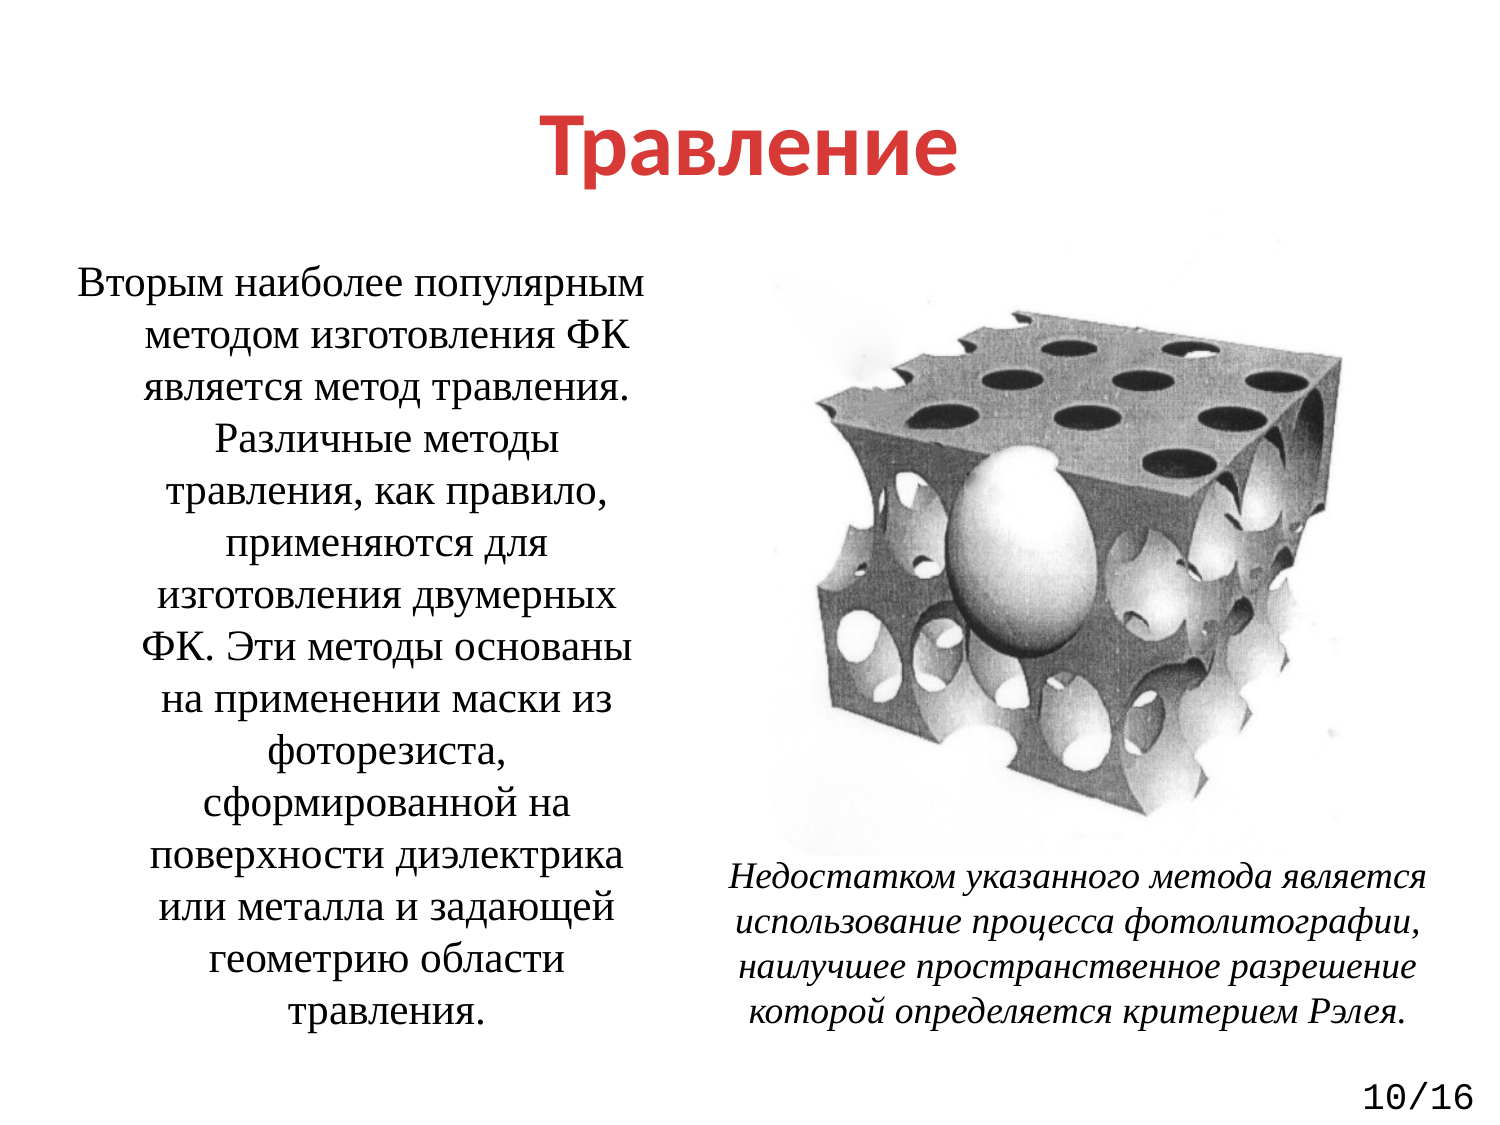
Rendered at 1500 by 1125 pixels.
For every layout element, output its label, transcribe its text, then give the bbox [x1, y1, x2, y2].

list Вторым наиболее популярным методом изготовления ФК является метод травления. Различные методы травления, как правило, применяются для изготовления двумерных ФК. Эти методы основаны на применении маски из фоторезиста, сформированной на поверхности диэлектрика или металла и задающей геометрию области травления. [58, 246, 664, 1062]
picture [773, 210, 1348, 857]
text_box 10/16 [1347, 1064, 1500, 1125]
text_box Недостатком указанного метода является использование процесса фотолитографии, наилучшее пространственное разрешение которой определяется критерием Рэлея. [703, 843, 1453, 1039]
title Травление [75, 45, 1425, 233]
